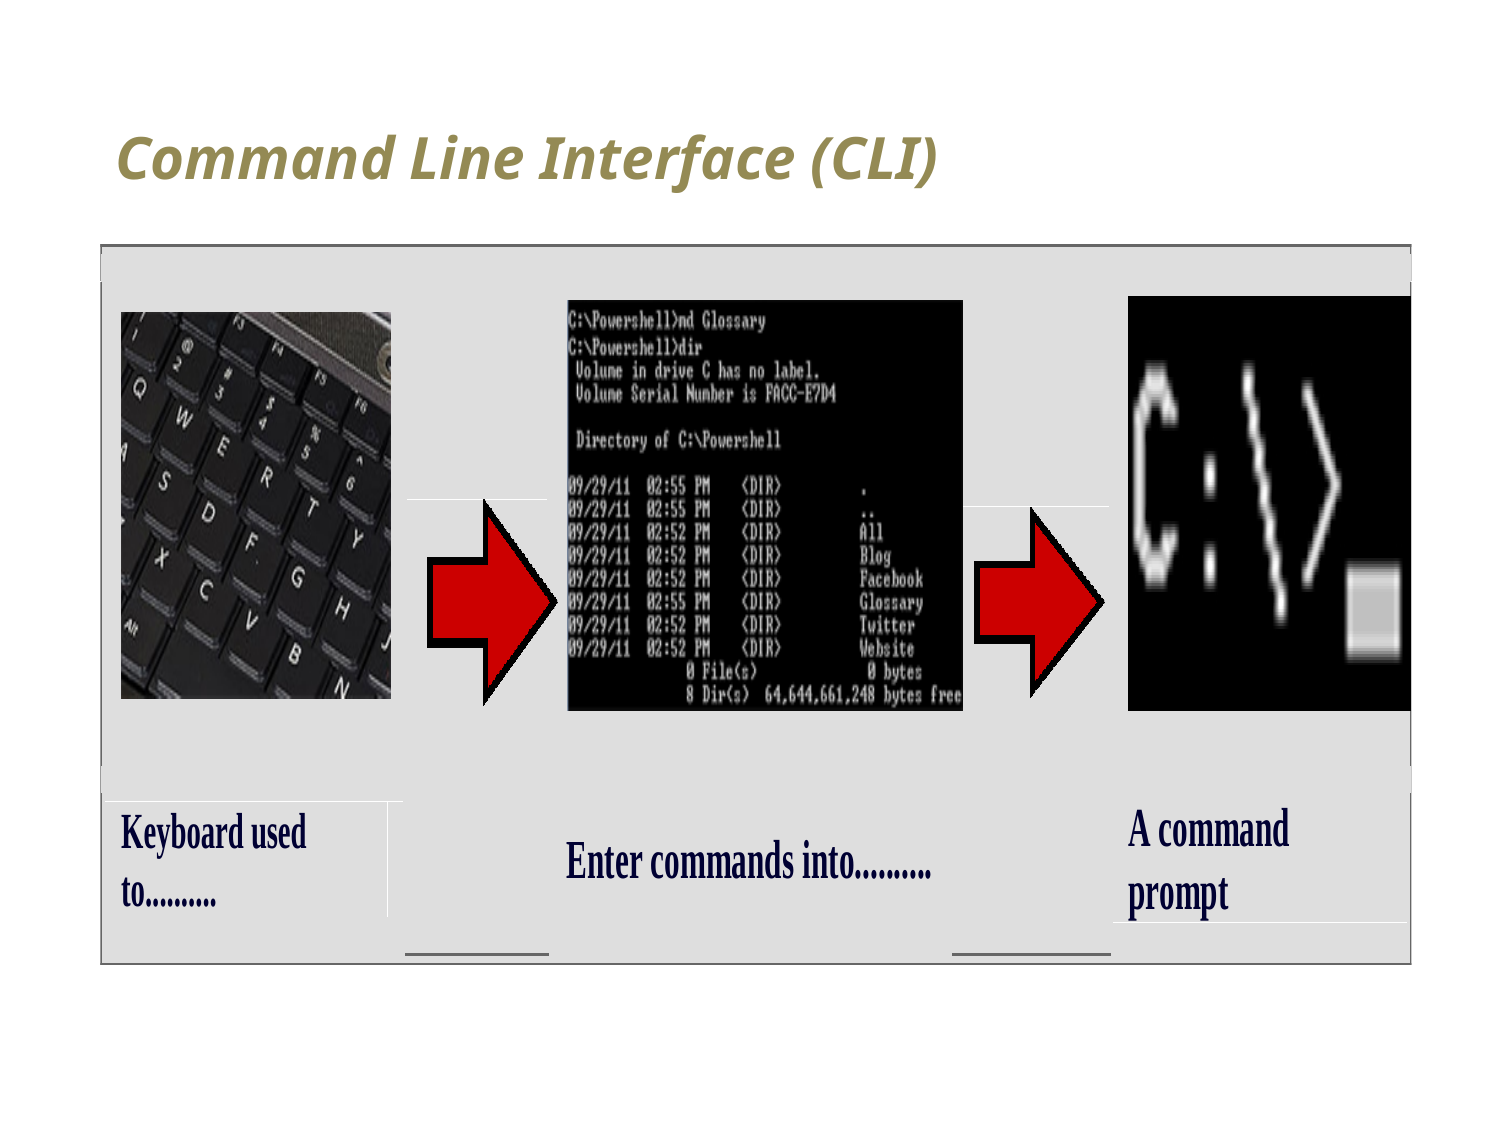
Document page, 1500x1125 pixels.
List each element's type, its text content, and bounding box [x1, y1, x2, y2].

text_box Command Line Interface (CLI) [100, 113, 1093, 199]
picture [100, 243, 1412, 966]
